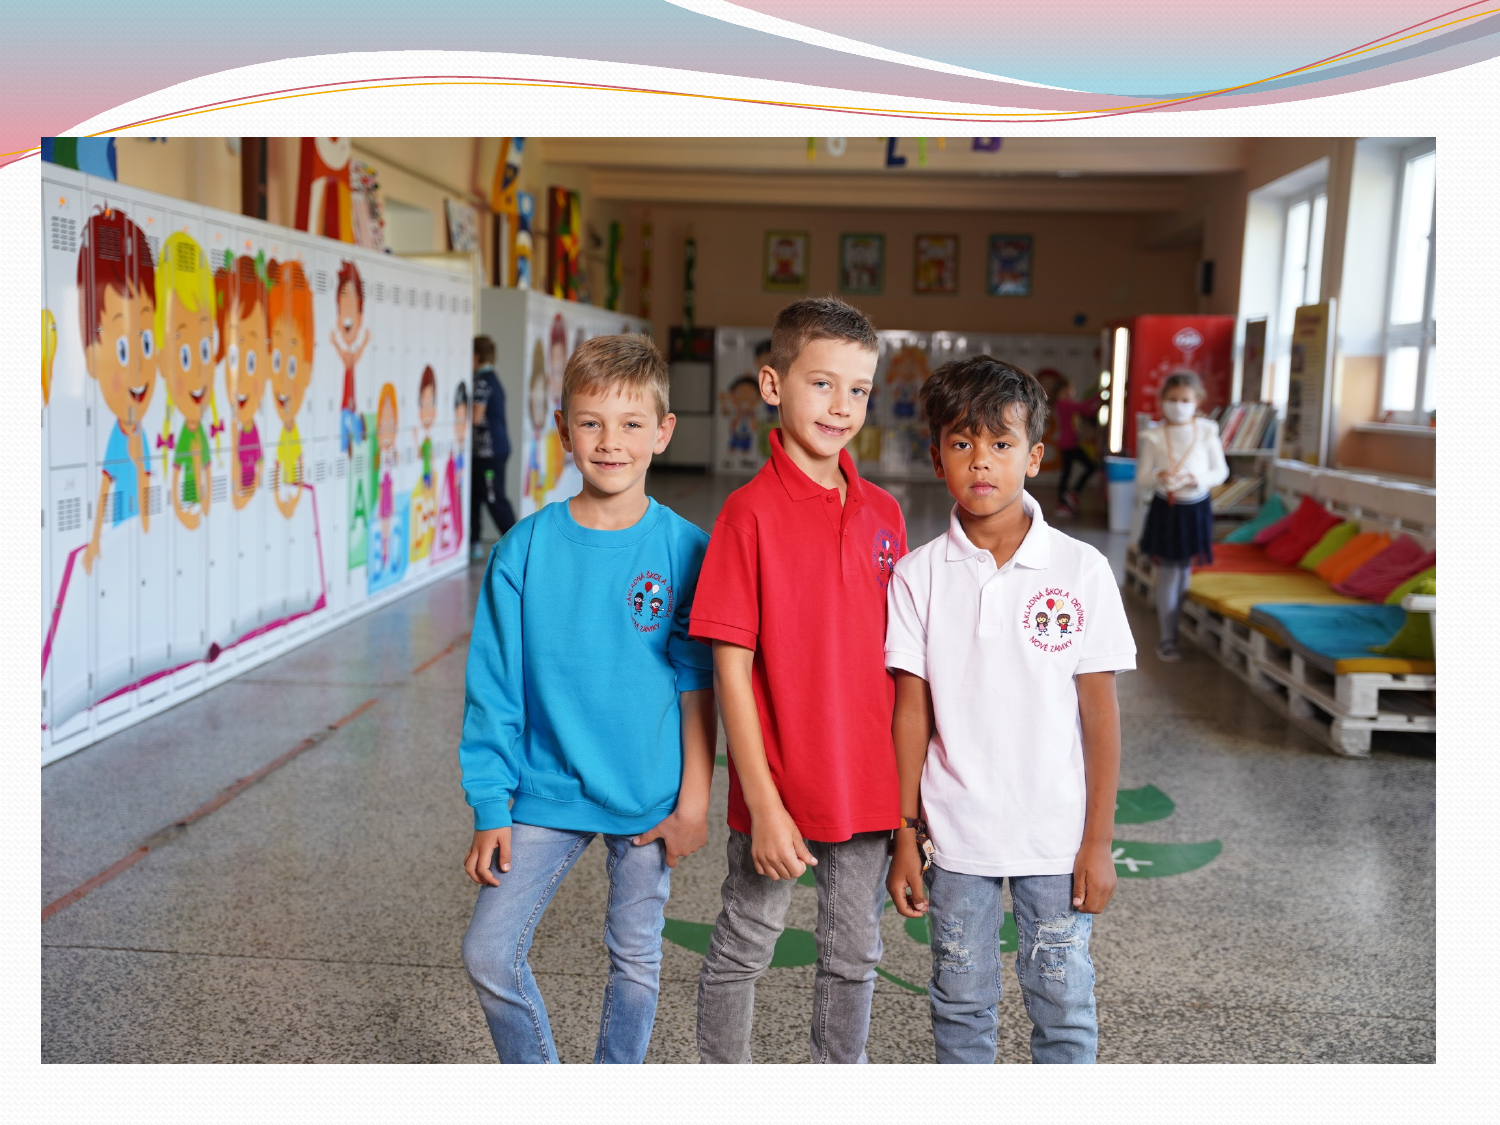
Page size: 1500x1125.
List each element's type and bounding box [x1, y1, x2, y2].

picture [41, 136, 1436, 1065]
